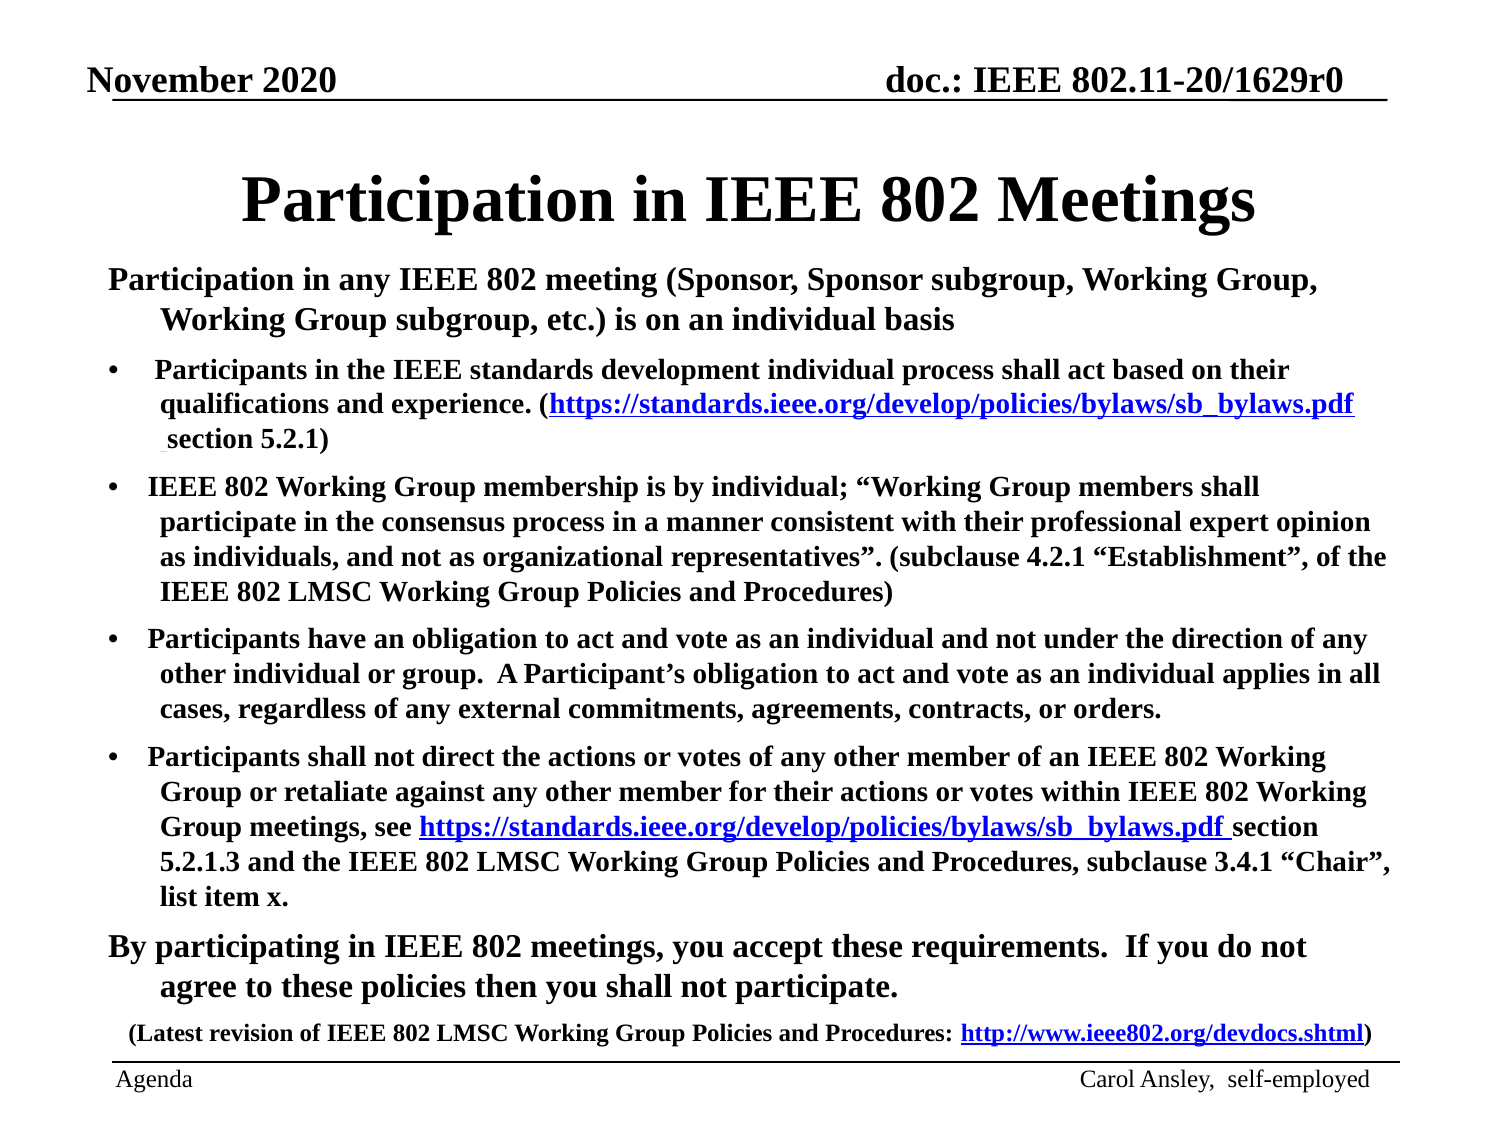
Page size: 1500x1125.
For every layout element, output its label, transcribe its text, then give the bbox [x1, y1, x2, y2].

text_box Participation in any IEEE 802 meeting (Sponsor, Sponsor subgroup, Working Group, Working Group subgroup, etc.) is on an individual basis • Participants in the IEEE standards development individual process shall act based on their qualifications and experience. (https://standards.ieee.org/develop/policies/bylaws/sb_bylaws.pdf section 5.2.1) • IEEE 802 Working Group membership is by individual; “Working Group members shall participate in the consensus process in a manner consistent with their professional expert opinion as individuals, and not as organizational representatives”. (subclause 4.2.1 “Establishment”, of the IEEE 802 LMSC Working Group Policies and Procedures) • Participants have an obligation to act and vote as an individual and not under the direction of any other individual or group. A Participant’s obligation to act and vote as an individual applies in all cases, regardless of any external commitments, agreements, contracts, or orders. • Participants shall not direct the actions or votes of any other member of an IEEE 802 Working Group or retaliate against any other member for their actions or votes within IEEE 802 Working Group meetings, see https://standards.ieee.org/develop/policies/bylaws/sb_bylaws.pdf section 5.2.1.3 and the IEEE 802 LMSC Working Group Policies and Procedures, subclause 3.4.1 “Chair”, list item x. By participating in IEEE 802 meetings, you accept these requirements. If you do not agree to these policies then you shall not participate. (Latest revision of IEEE 802 LMSC Working Group Policies and Procedures: http://www.ieee802.org/devdocs.shtml) [99, 249, 1400, 1055]
text_box Participation in IEEE 802 Meetings [112, 147, 1388, 243]
